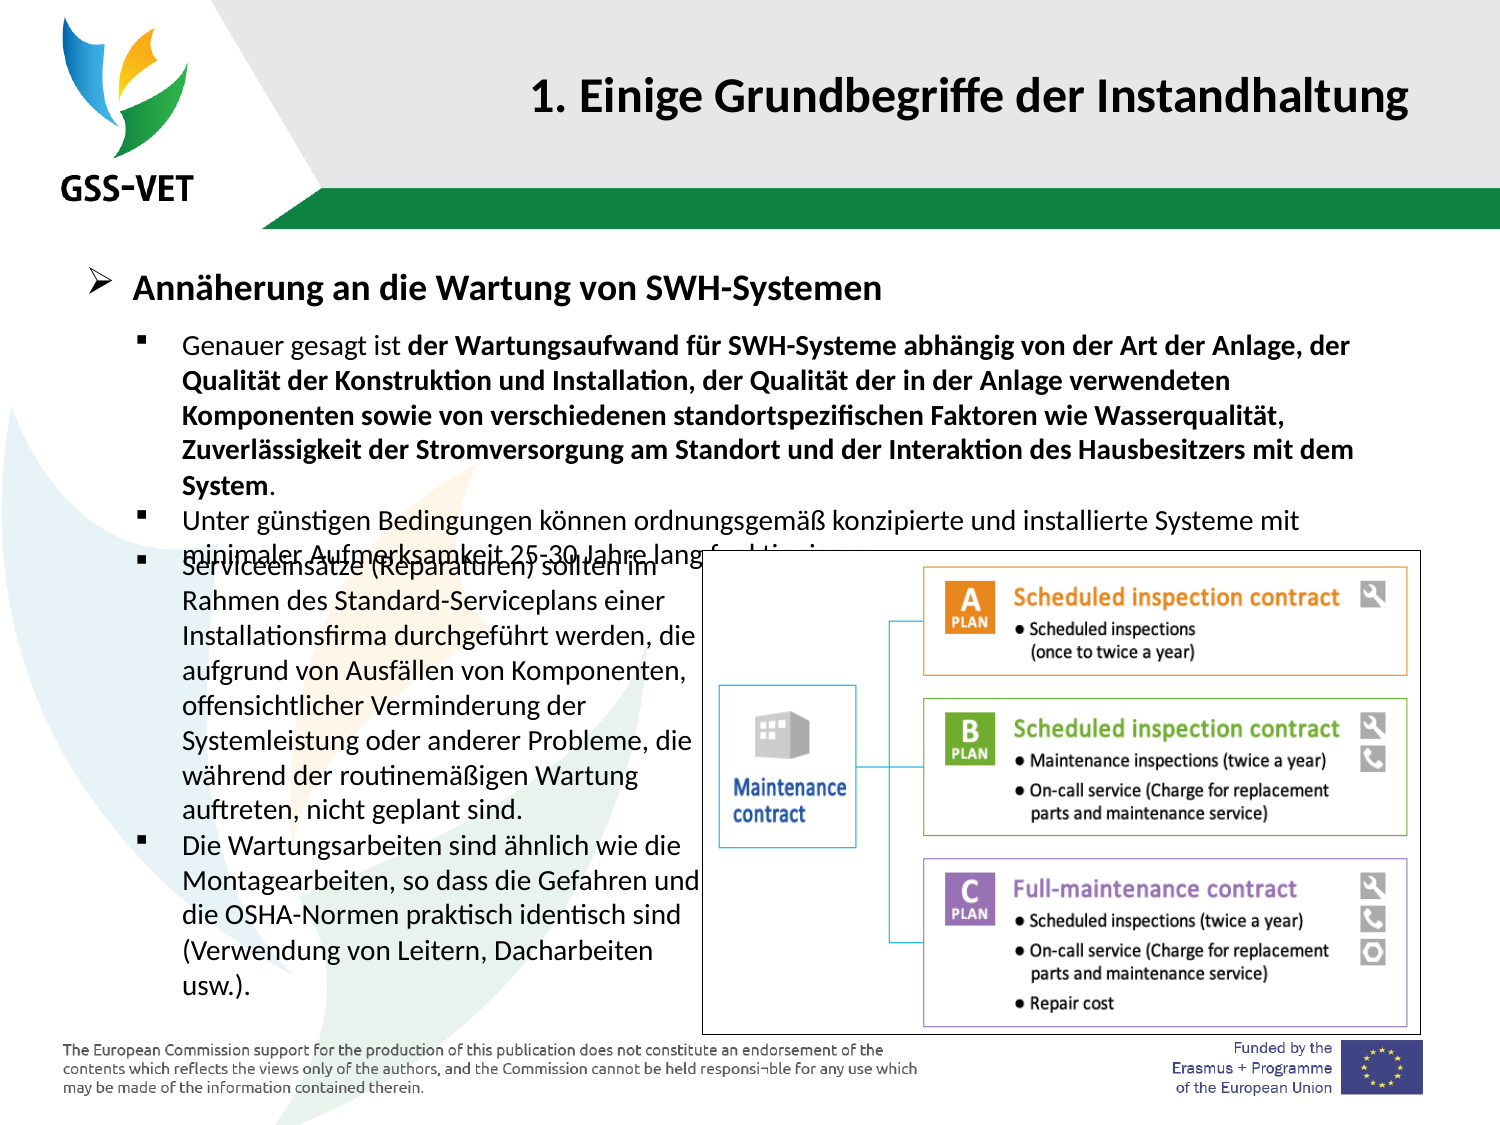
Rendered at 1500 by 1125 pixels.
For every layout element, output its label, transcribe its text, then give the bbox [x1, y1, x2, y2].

text_box Serviceeinsätze (Reparaturen) sollten im Rahmen des Standard-Serviceplans einer Installationsfirma durchgeführt werden, die aufgrund von Ausfällen von Komponenten, offensichtlicher Verminderung der Systemleistung oder anderer Probleme, die während der routinemäßigen Wartung auftreten, nicht geplant sind. Die Wartungsarbeiten sind ähnlich wie die Montagearbeiten, so dass die Gefahren und die OSHA-Normen praktisch identisch sind (Verwendung von Leitern, Dacharbeiten usw.). [120, 538, 723, 1009]
picture [0, 0, 1500, 1125]
title 1. Einige Grundbegriffe der Instandhaltung [324, 0, 1425, 185]
text_box Annäherung an die Wartung von SWH-Systemen [71, 255, 1211, 316]
text_box Genauer gesagt ist der Wartungsaufwand für SWH-Systeme abhängig von der Art der Anlage, der Qualität der Konstruktion und Installation, der Qualität der in der Anlage verwendeten Komponenten sowie von verschiedenen standortspezifischen Faktoren wie Wasserqualität, Zuverlässigkeit der Stromversorgung am Standort und der Interaktion des Hausbesitzers mit dem System. Unter günstigen Bedingungen können ordnungsgemäß konzipierte und installierte Systeme mit minimaler Aufmerksamkeit 25-30 Jahre lang funktionieren. [120, 318, 1424, 552]
